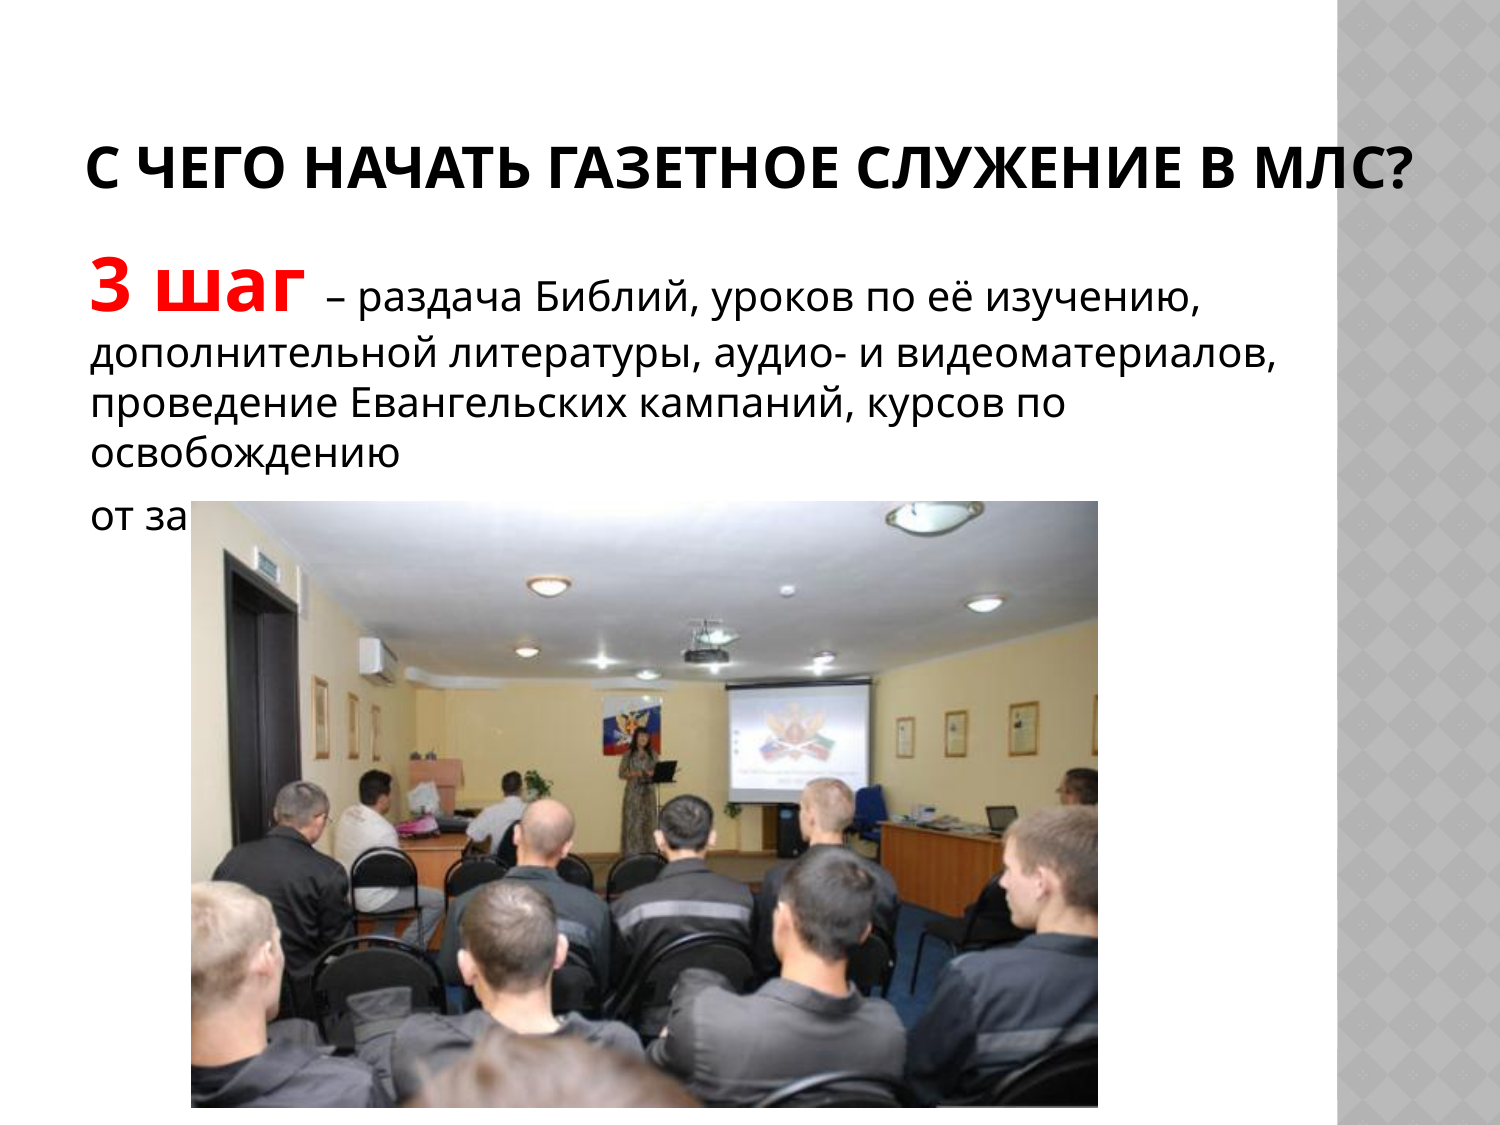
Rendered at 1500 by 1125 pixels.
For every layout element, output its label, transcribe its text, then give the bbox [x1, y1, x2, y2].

title С чего начать ГАЗЕТНОЕ СЛУЖЕНИЕ В МЛС? [75, 66, 1425, 201]
list 3 шаг – раздача Библий, уроков по её изучению, дополнительной литературы, аудио- и видеоматериалов, проведение Евангельских кампаний, курсов по освобождению от зависимости, концертов и пр. [75, 228, 1398, 744]
picture [190, 500, 1098, 1108]
